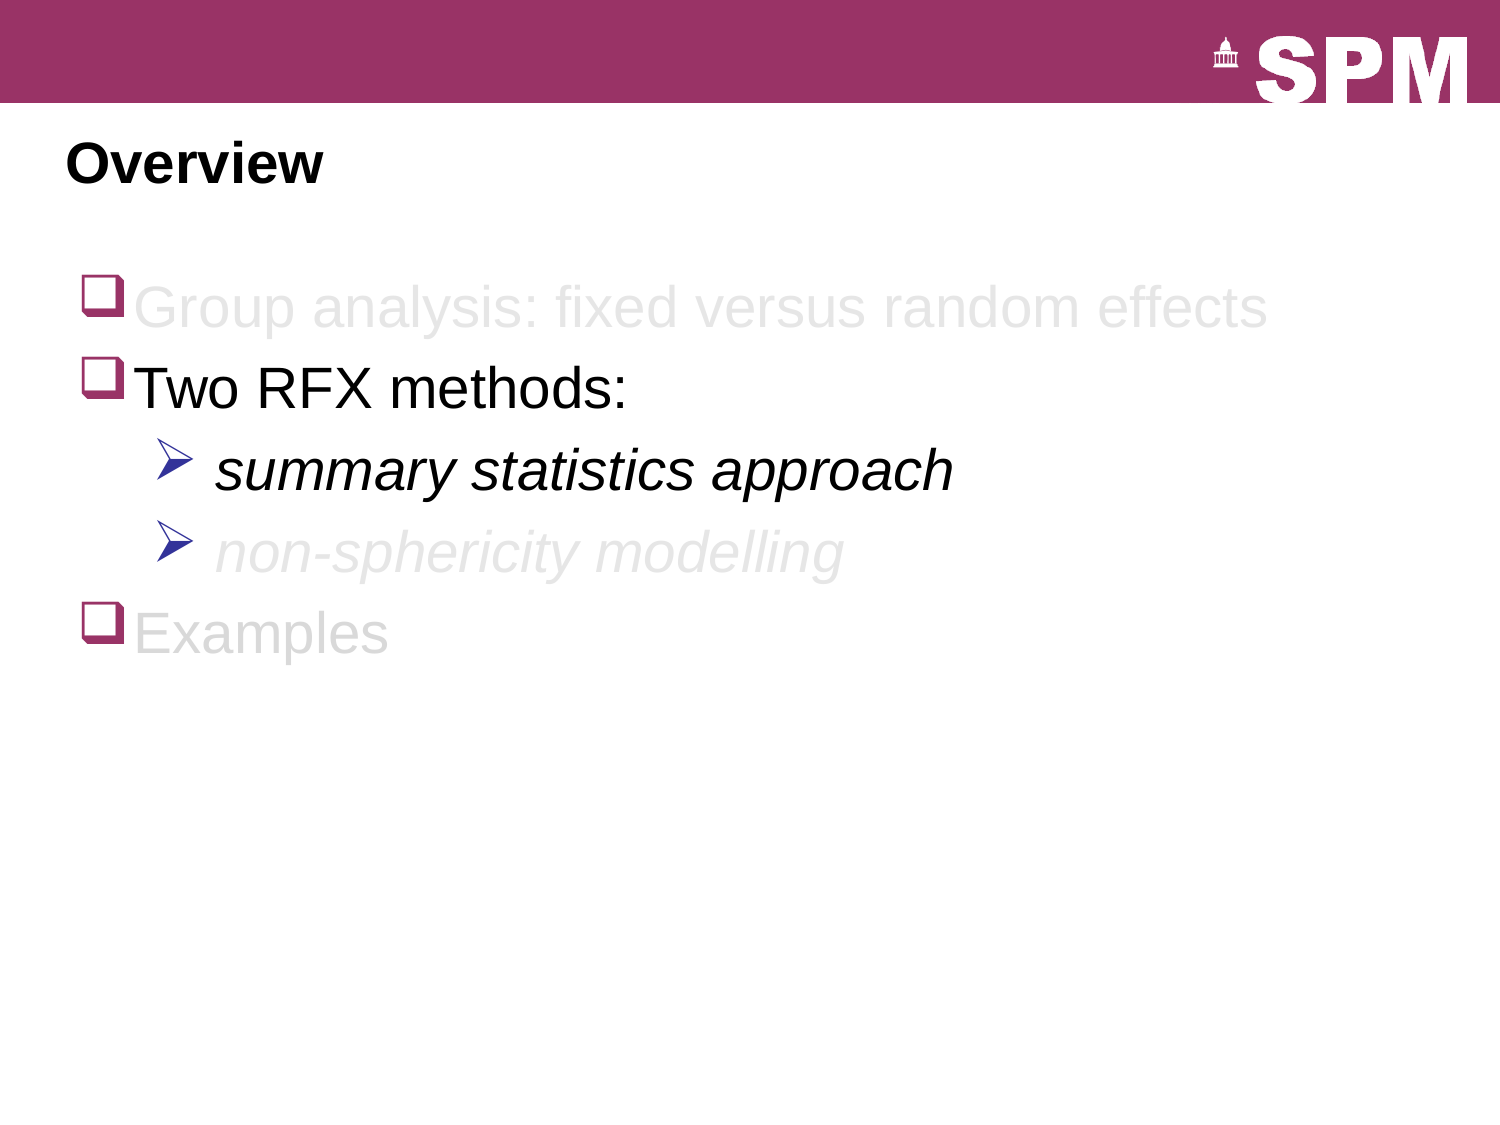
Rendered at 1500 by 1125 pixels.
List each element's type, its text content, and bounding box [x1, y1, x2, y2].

title Overview [49, 94, 1401, 226]
picture [0, 0, 1500, 113]
list Group analysis: fixed versus random effects Two RFX methods: summary statistics approach non-sphericity modelling Examples [62, 260, 1451, 1042]
